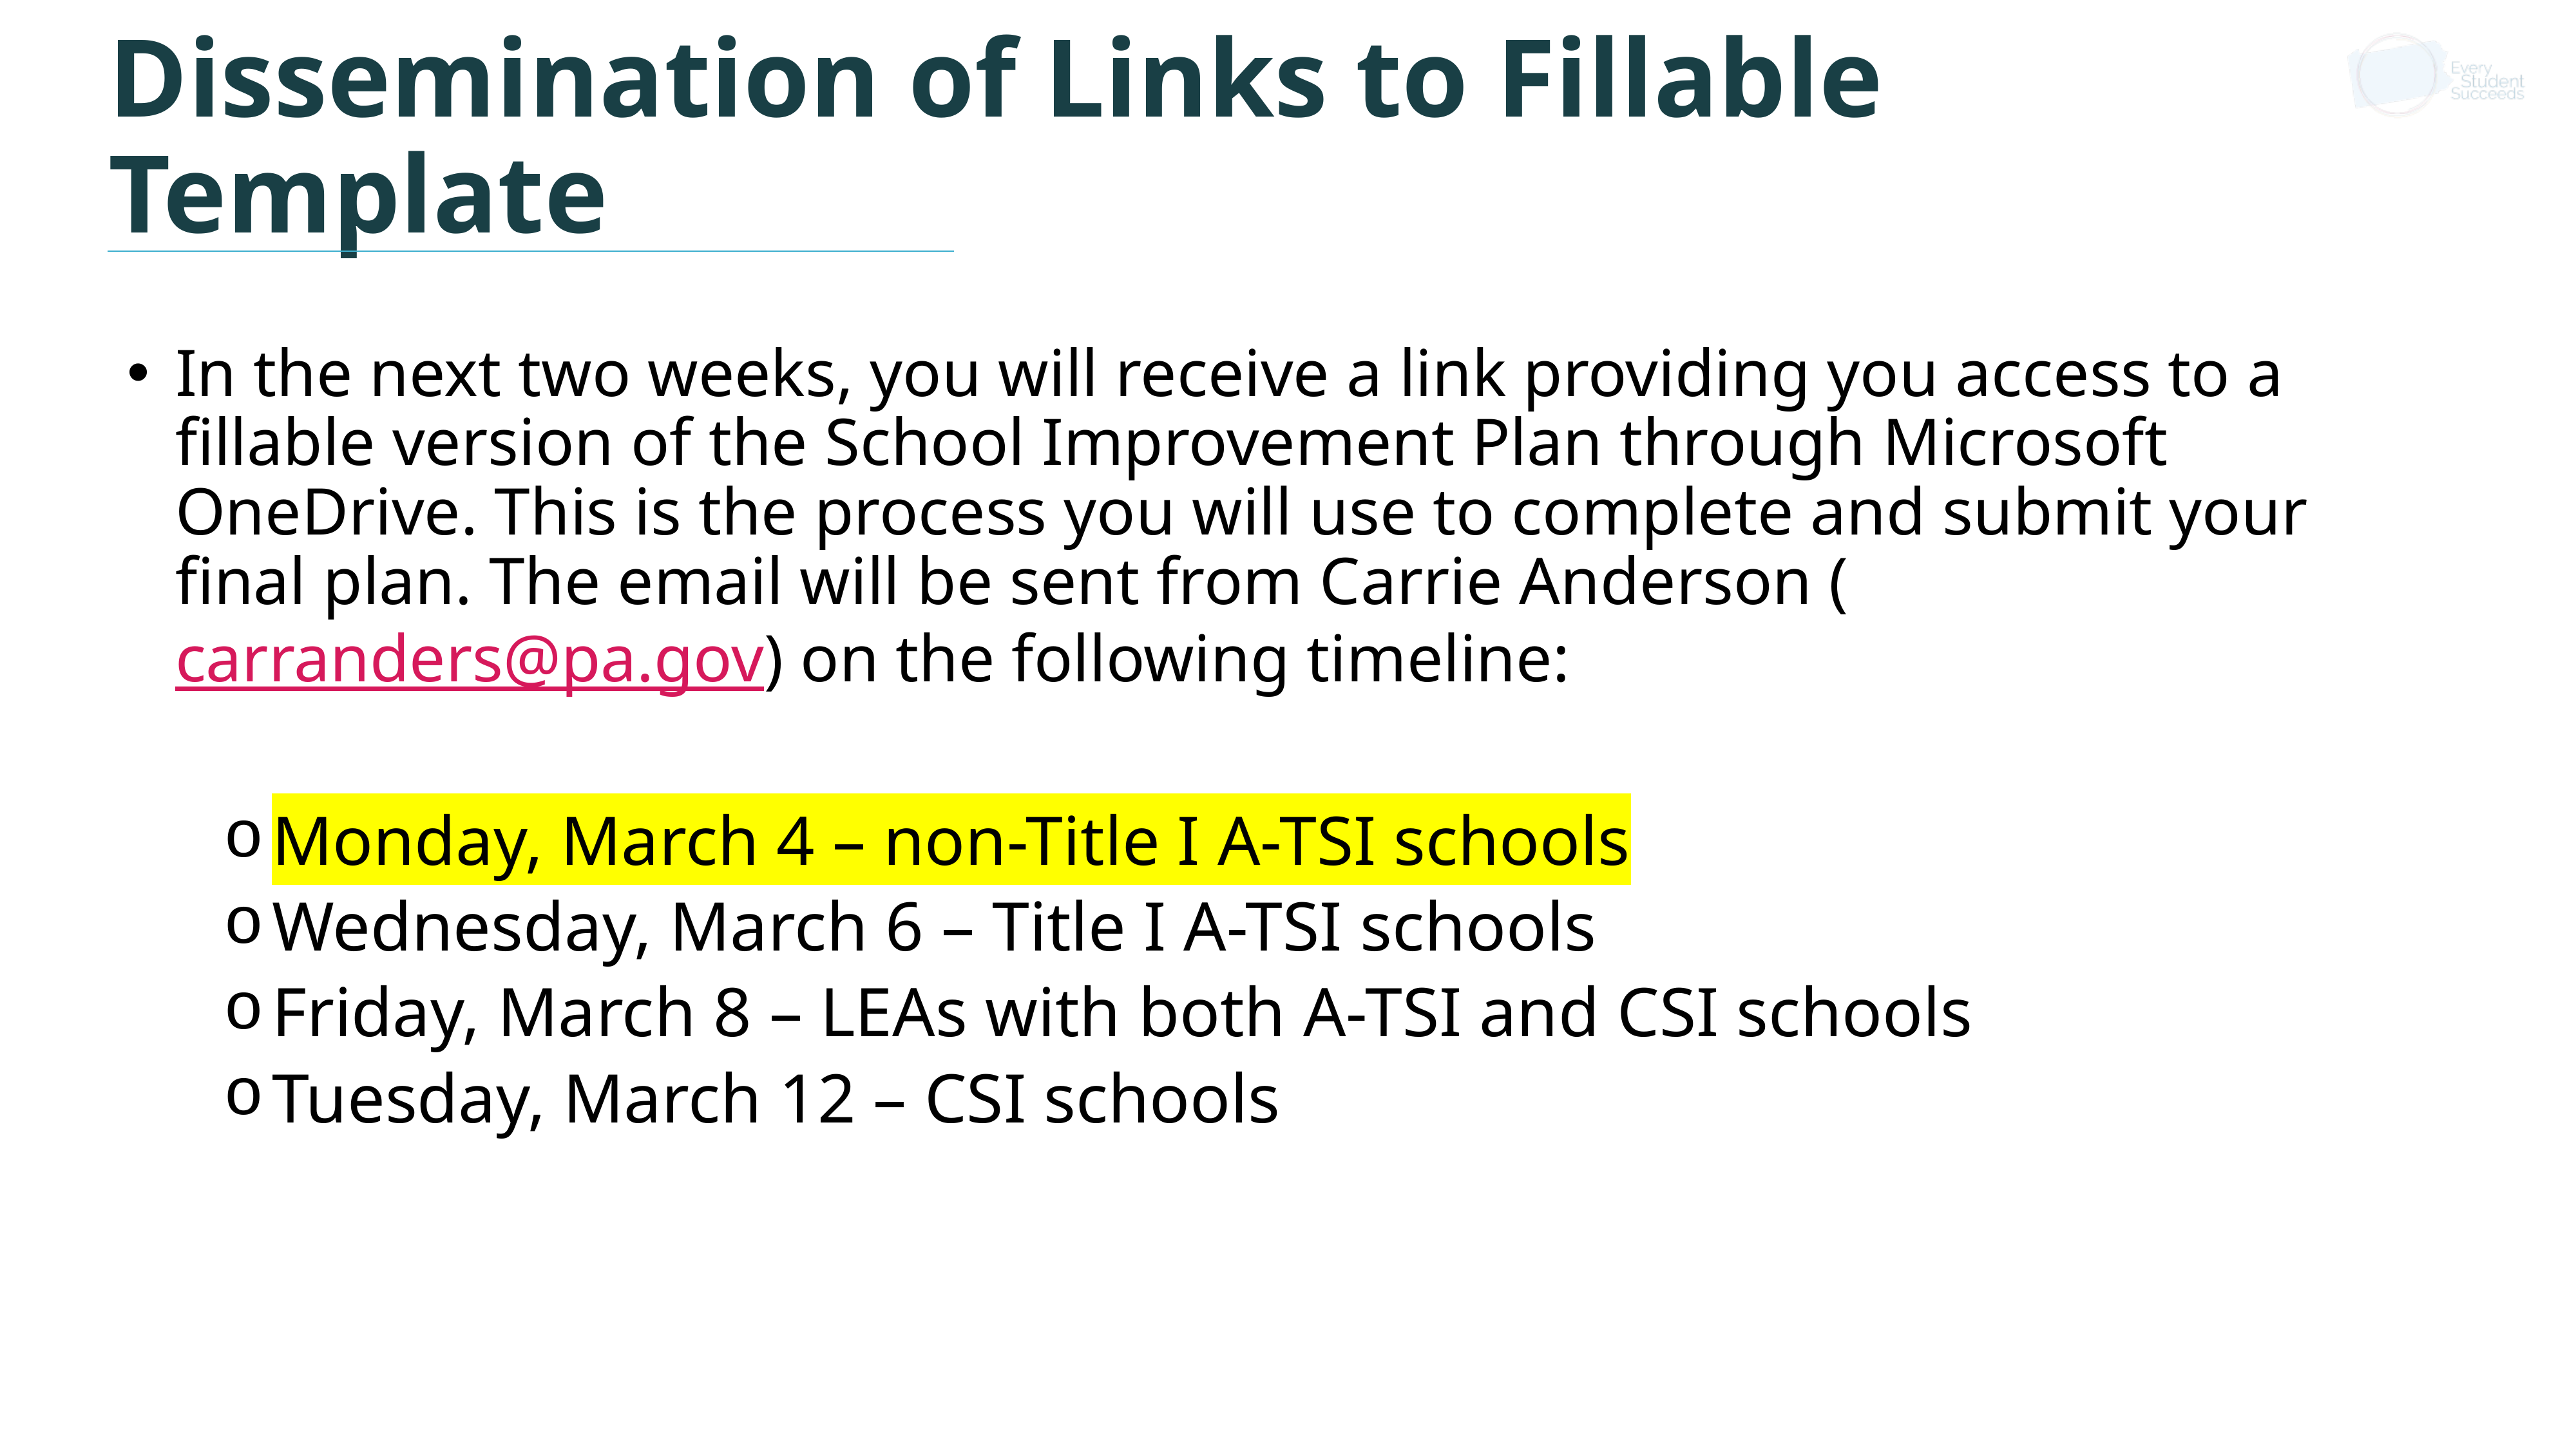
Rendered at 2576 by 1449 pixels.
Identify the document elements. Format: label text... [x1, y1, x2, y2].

title Dissemination of Links to Fillable Template [89, 0, 2311, 280]
list In the next two weeks, you will receive a link providing you access to a fillable version of the School Improvement Plan through Microsoft OneDrive. This is the process you will use to complete and submit your final plan. The email will be sent from Carrie Anderson (carranders@pa.gov) on the following timeline: Monday, March 4 – non-Title I A-TSI schools Wednesday, March 6 – Title I A-TSI schools Friday, March 8 – LEAs with both A-TSI and CSI schools Tuesday, March 12 – CSI schools [108, 330, 2399, 1305]
